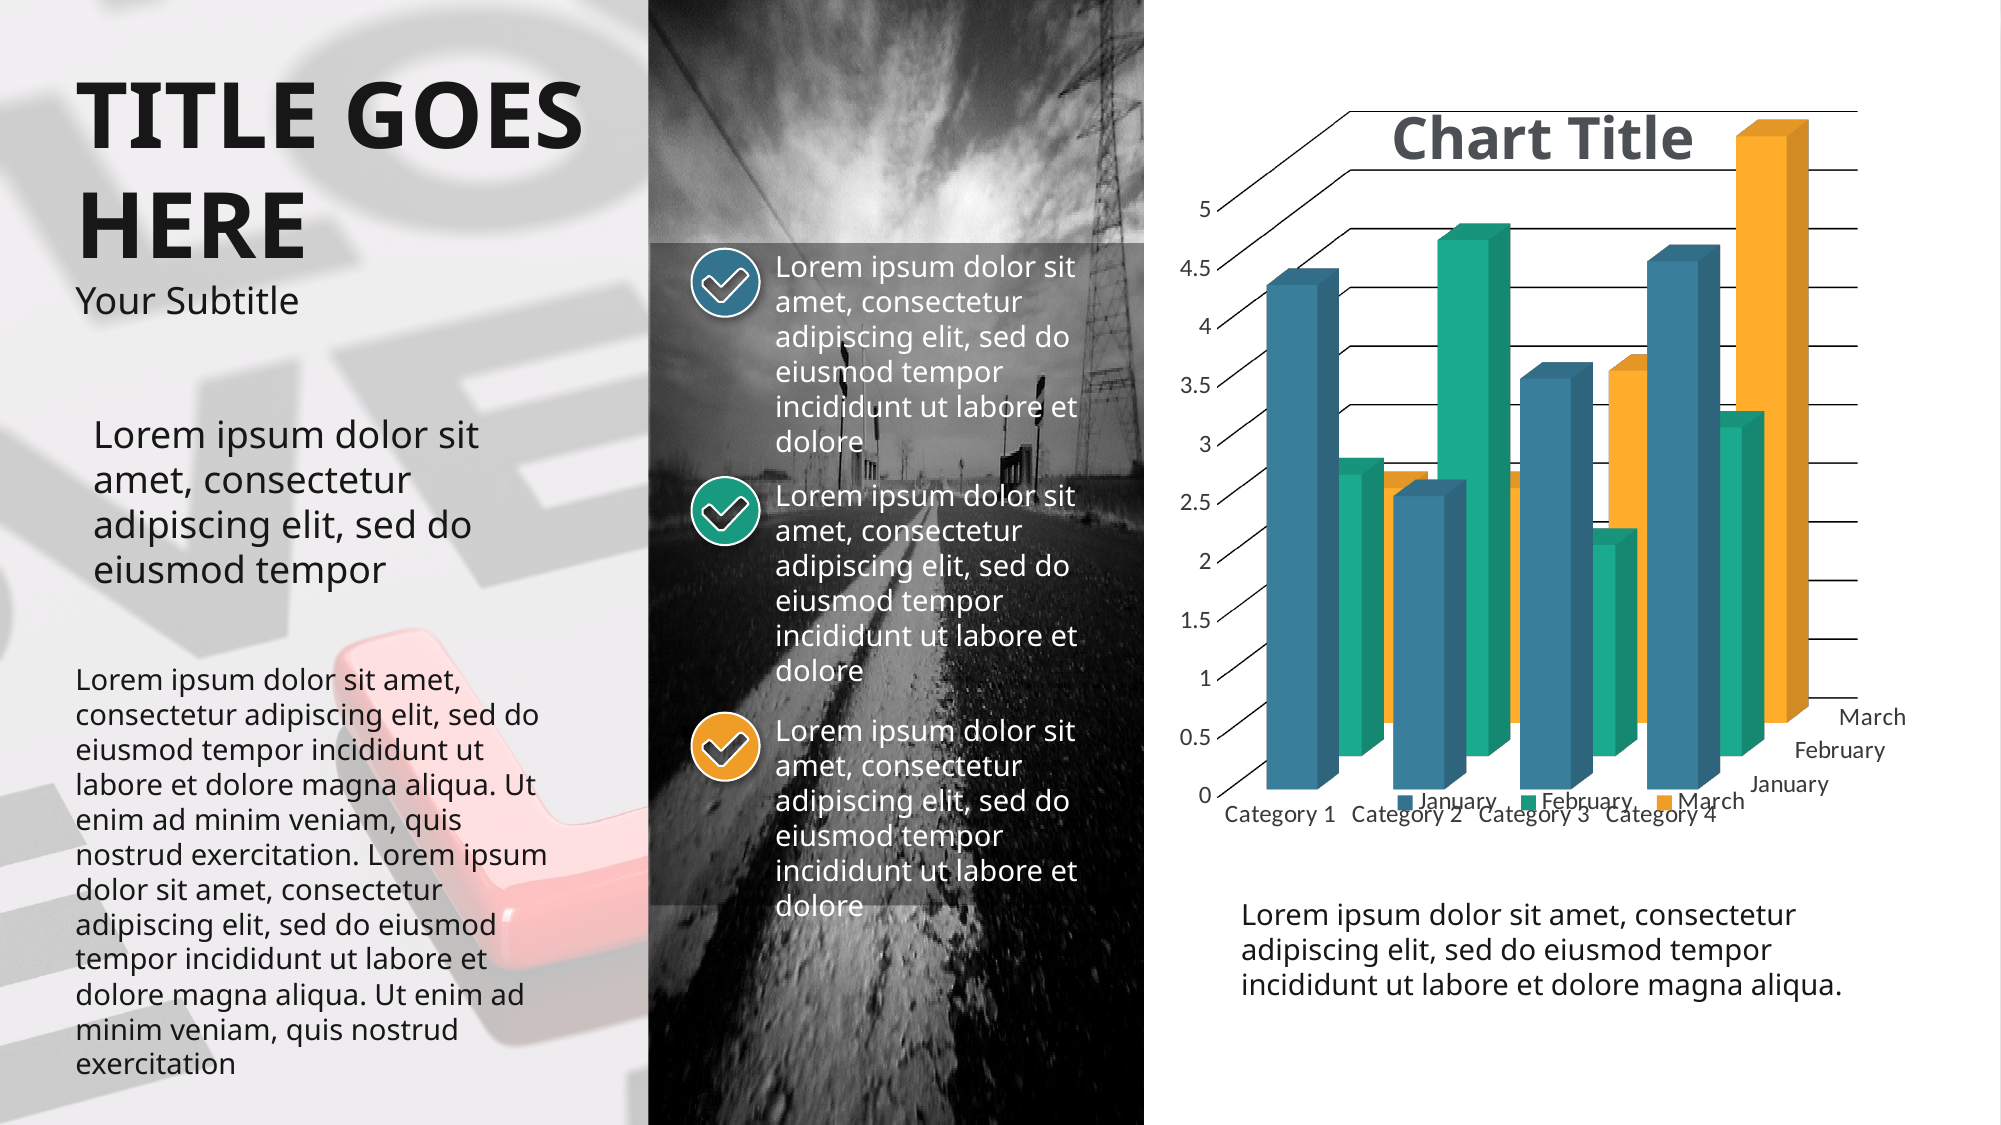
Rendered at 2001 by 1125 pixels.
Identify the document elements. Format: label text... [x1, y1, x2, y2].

text_box [647, 0, 1143, 242]
text_box [1143, 0, 2000, 1125]
text_box Lorem ipsum dolor sit amet, consectetur adipiscing elit, sed do eiusmod tempor [78, 404, 604, 599]
text_box Lorem ipsum dolor sit amet, consectetur adipiscing elit, sed do eiusmod tempor incididunt ut labore et dolore magna aliqua. Ut enim ad minim veniam, quis nostrud exercitation. Lorem ipsum dolor sit amet, consectetur adipiscing elit, sed do eiusmod tempor incididunt ut labore et dolore magna aliqua. Ut enim ad minim veniam, quis nostrud exercitation [60, 653, 586, 1125]
text_box Lorem ipsum dolor sit amet, consectetur adipiscing elit, sed do eiusmod tempor incididunt ut labore et dolore [775, 248, 1121, 459]
text_box Lorem ipsum dolor sit amet, consectetur adipiscing elit, sed do eiusmod tempor incididunt ut labore et dolore magna aliqua. [1226, 906, 1909, 1009]
text_box [647, 330, 1143, 1125]
text_box [691, 248, 760, 317]
chart [1159, 10, 1975, 906]
text_box Lorem ipsum dolor sit amet, consectetur adipiscing elit, sed do eiusmod tempor incididunt ut labore et dolore [775, 712, 1121, 923]
text_box Lorem ipsum dolor sit amet, consectetur adipiscing elit, sed do eiusmod tempor incididunt ut labore et dolore [775, 477, 1121, 687]
text_box TITLE GOES HERE Your Subtitle [60, 49, 649, 330]
text_box [691, 712, 760, 781]
text_box [691, 477, 760, 546]
text_box [649, 242, 1143, 907]
